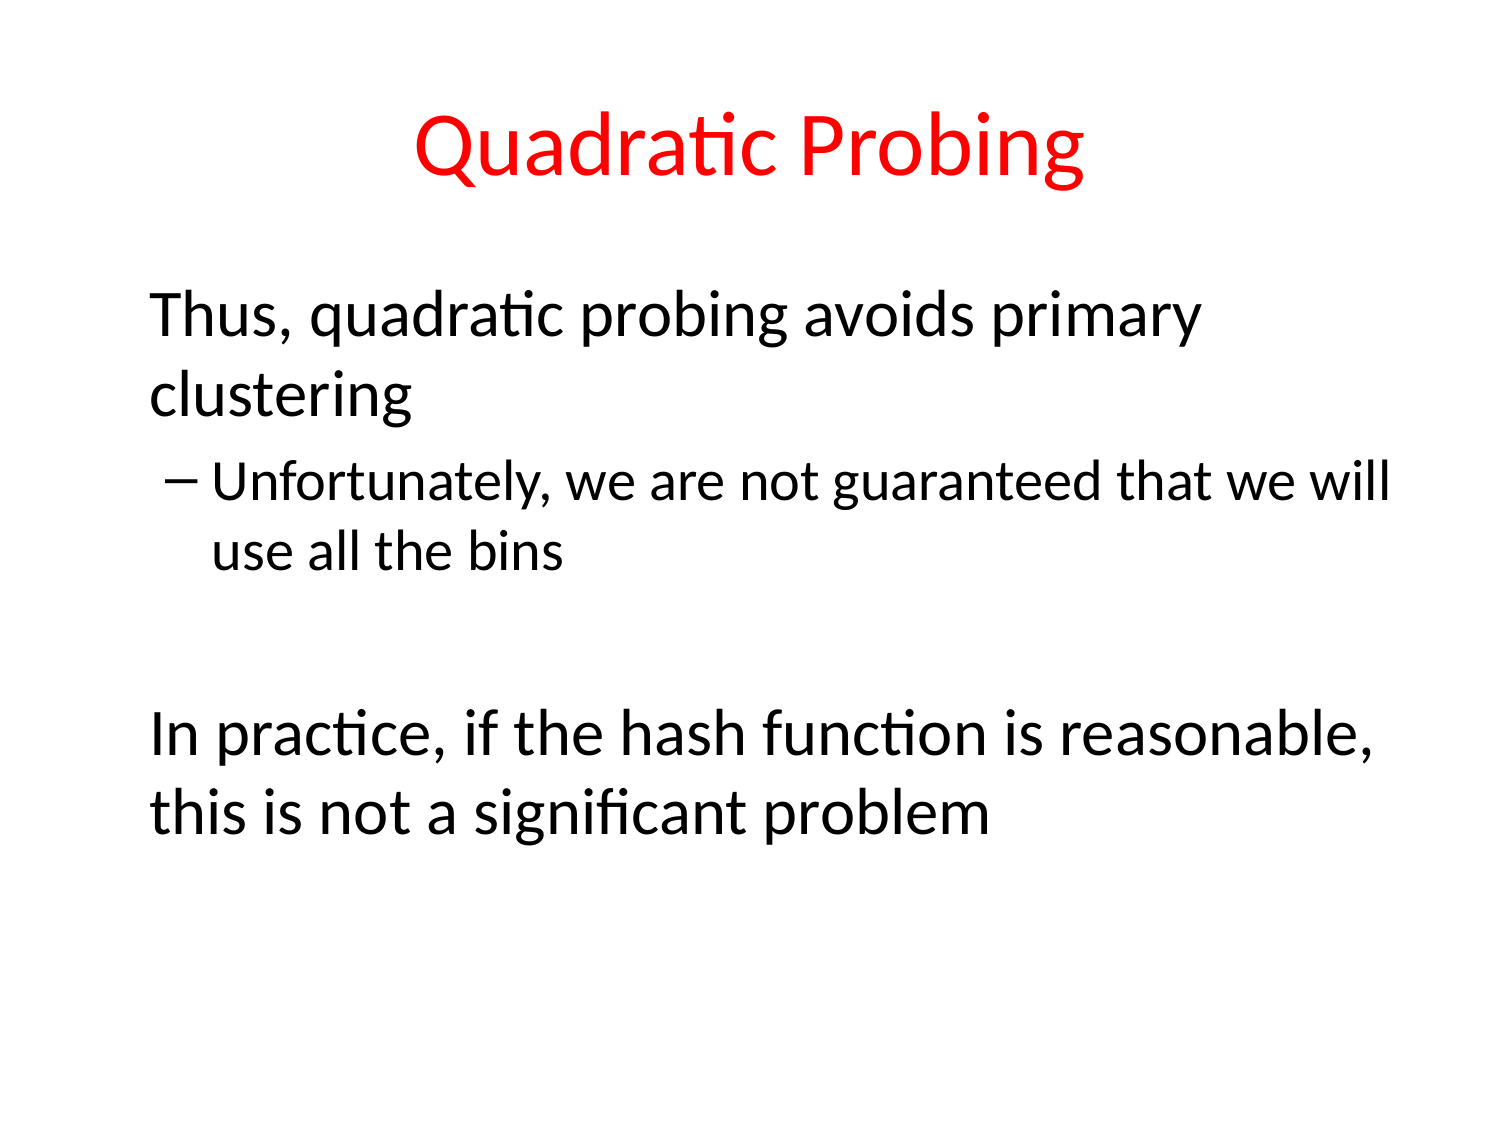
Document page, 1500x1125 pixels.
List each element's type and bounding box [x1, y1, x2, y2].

title [75, 45, 1425, 233]
list [75, 262, 1425, 1005]
